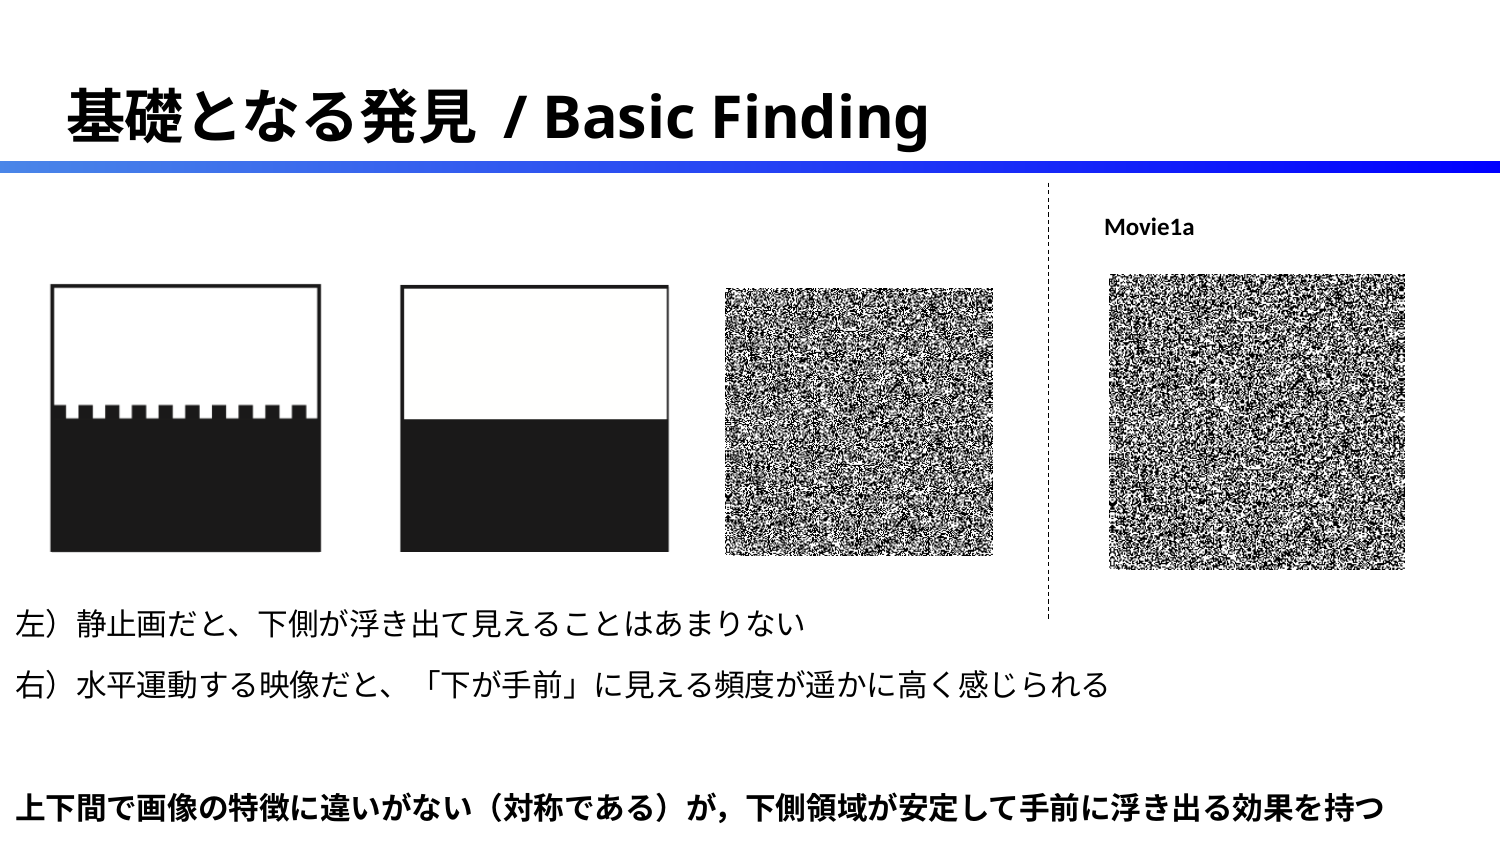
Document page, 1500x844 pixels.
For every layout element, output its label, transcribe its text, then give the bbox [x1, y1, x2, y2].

list 左）静止画だと、下側が浮き出て見えることはあまりない 右）水平運動する映像だと、「下が手前」に見える頻度が遥かに高く感じられる 上下間で画像の特徴に違いがない（対称である）が，下側領域が安定して手前に浮き出る効果を持つ [0, 587, 1500, 844]
title 基礎となる発見 / Basic Finding [51, 72, 1481, 167]
picture [1109, 274, 1405, 570]
picture [45, 225, 351, 580]
picture [725, 288, 993, 556]
text_box Movie1a [1089, 195, 1245, 256]
text_box [0, 161, 1500, 173]
picture [390, 226, 686, 580]
